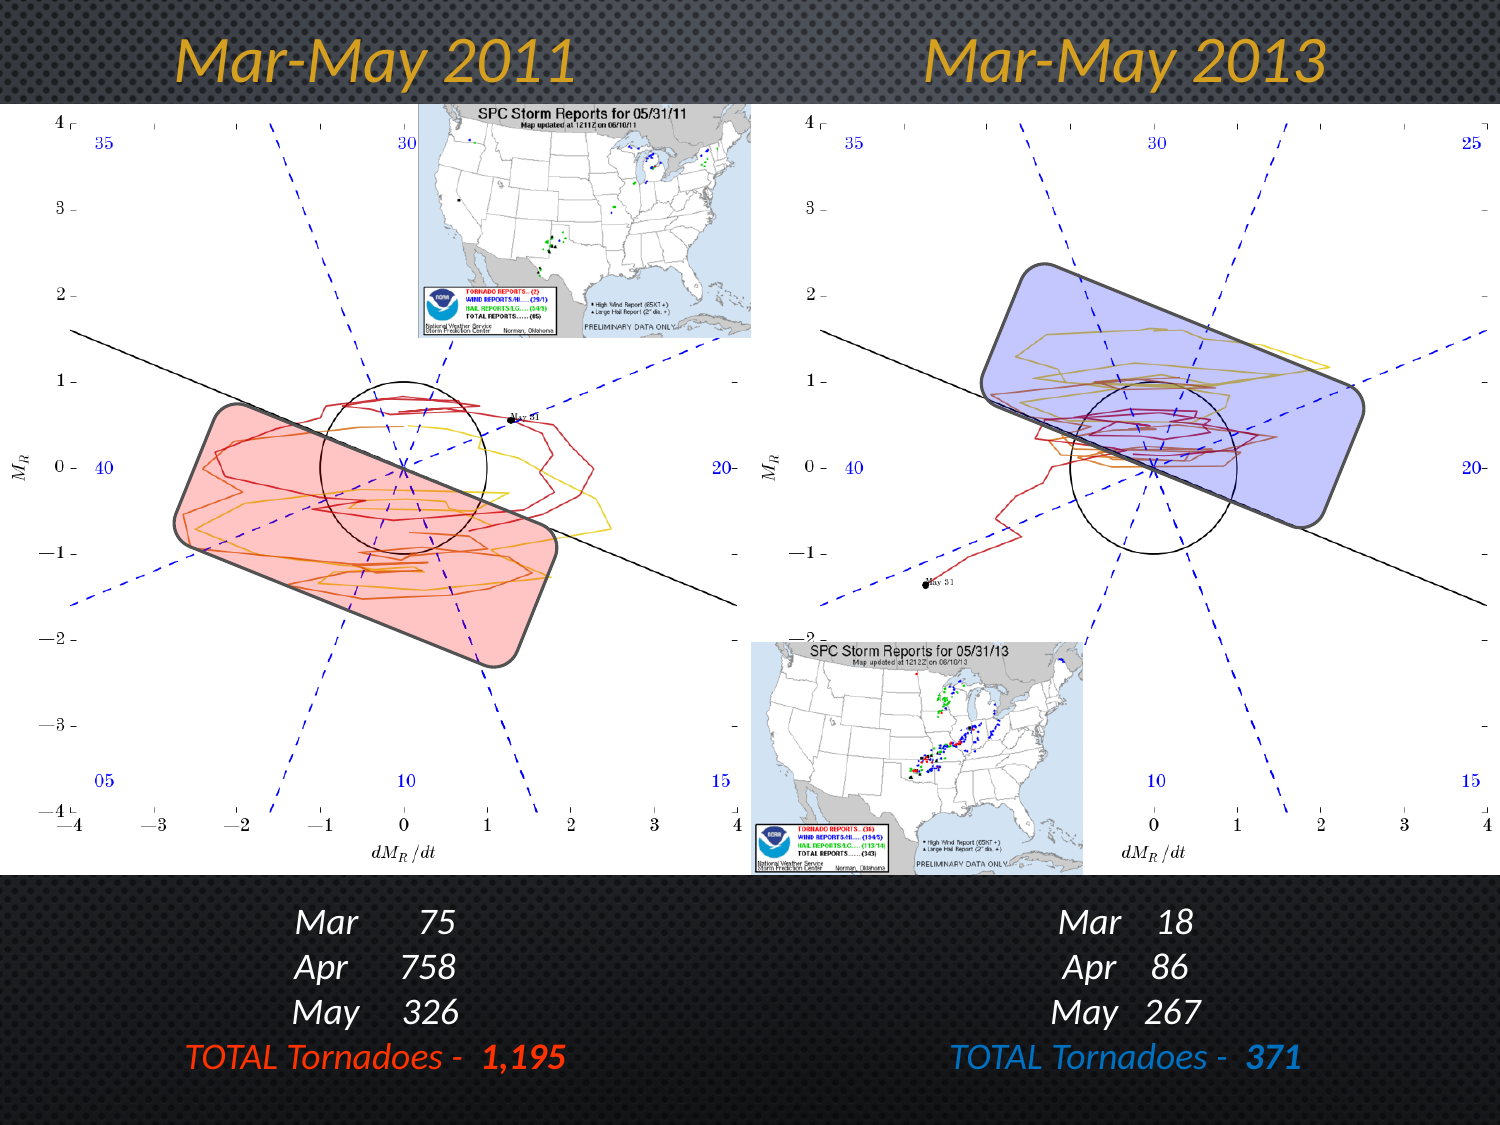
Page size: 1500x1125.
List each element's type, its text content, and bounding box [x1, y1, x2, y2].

text_box Mar-May 2013 [877, 8, 1372, 103]
text_box Mar 75 Apr 758 May 326 TOTAL Tornadoes - 1,195 [0, 889, 750, 1085]
text_box Mar-May 2011 [128, 8, 623, 103]
picture [0, 104, 1500, 875]
text_box Mar 18 Apr 86 May 267 TOTAL Tornadoes - 371 [750, 889, 1500, 1085]
